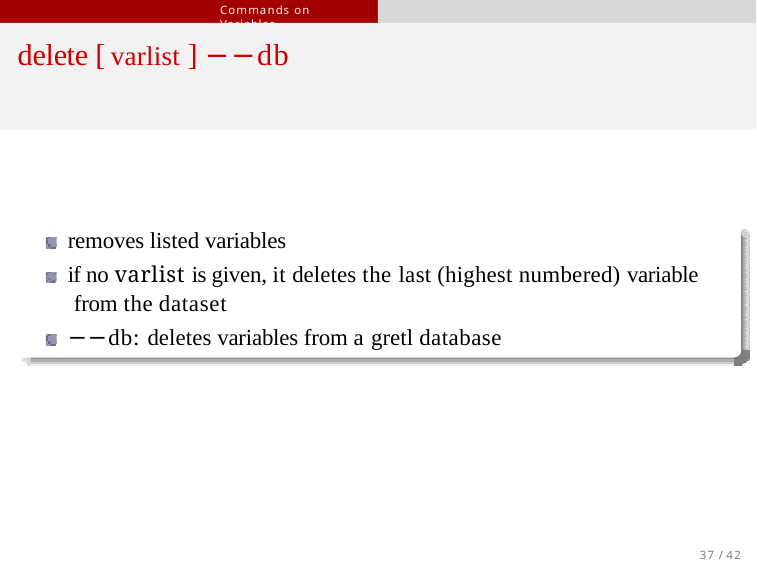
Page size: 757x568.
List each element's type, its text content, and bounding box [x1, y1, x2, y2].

text_box [22, 358, 30, 366]
text_box [45, 334, 57, 346]
text_box [30, 350, 750, 366]
text_box [742, 229, 750, 350]
text_box [45, 272, 57, 283]
slide_number 37 / 42 [695, 548, 744, 568]
text_box [14, 228, 742, 358]
text_box [45, 237, 57, 249]
text_box removes listed variables if no varlist is given, it deletes the last (highest numbered) variable from the dataset −−db: deletes variables from a gretl database [65, 216, 701, 350]
text_box Commands on Variables [218, 0, 369, 22]
text_box [377, 0, 756, 22]
title delete [ varlist ] −−db [0, 22, 756, 130]
